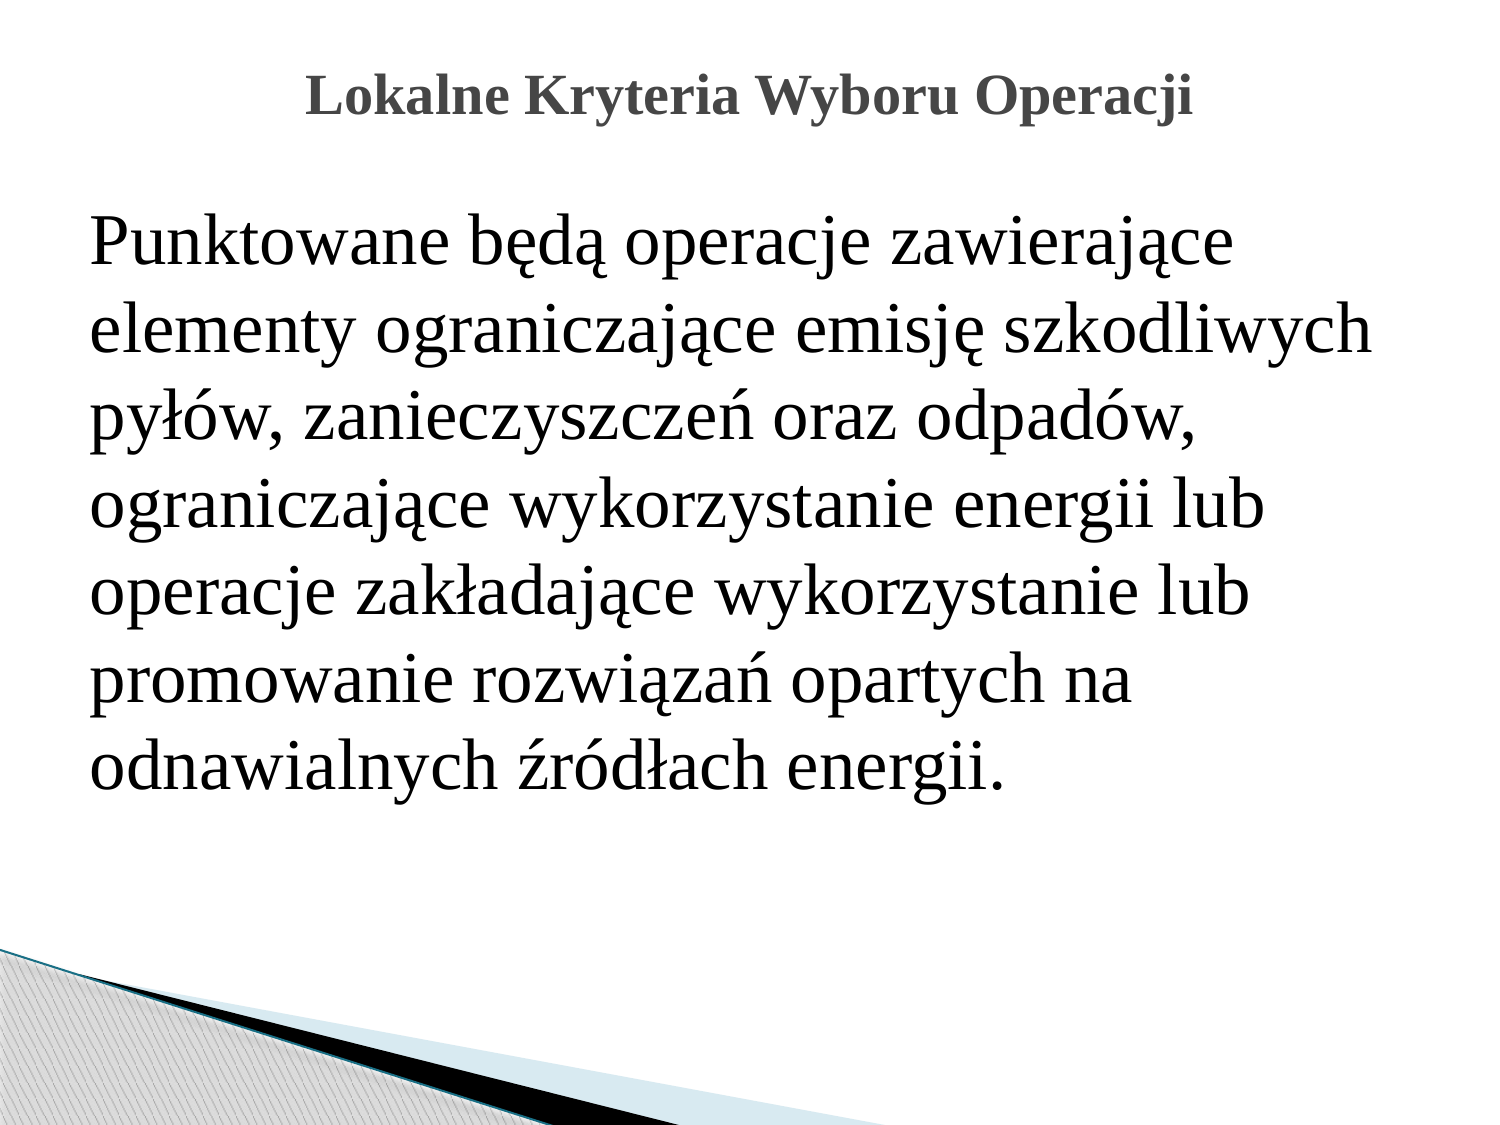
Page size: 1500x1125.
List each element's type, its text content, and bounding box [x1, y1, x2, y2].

title Lokalne Kryteria Wyboru Operacji [75, 45, 1425, 138]
list Punktowane będą operacje zawierające elementy ograniczające emisję szkodliwych pyłów, zanieczyszczeń oraz odpadów, ograniczające wykorzystanie energii lub operacje zakładające wykorzystanie lub promowanie rozwiązań opartych na odnawialnych źródłach energii. [75, 184, 1425, 986]
